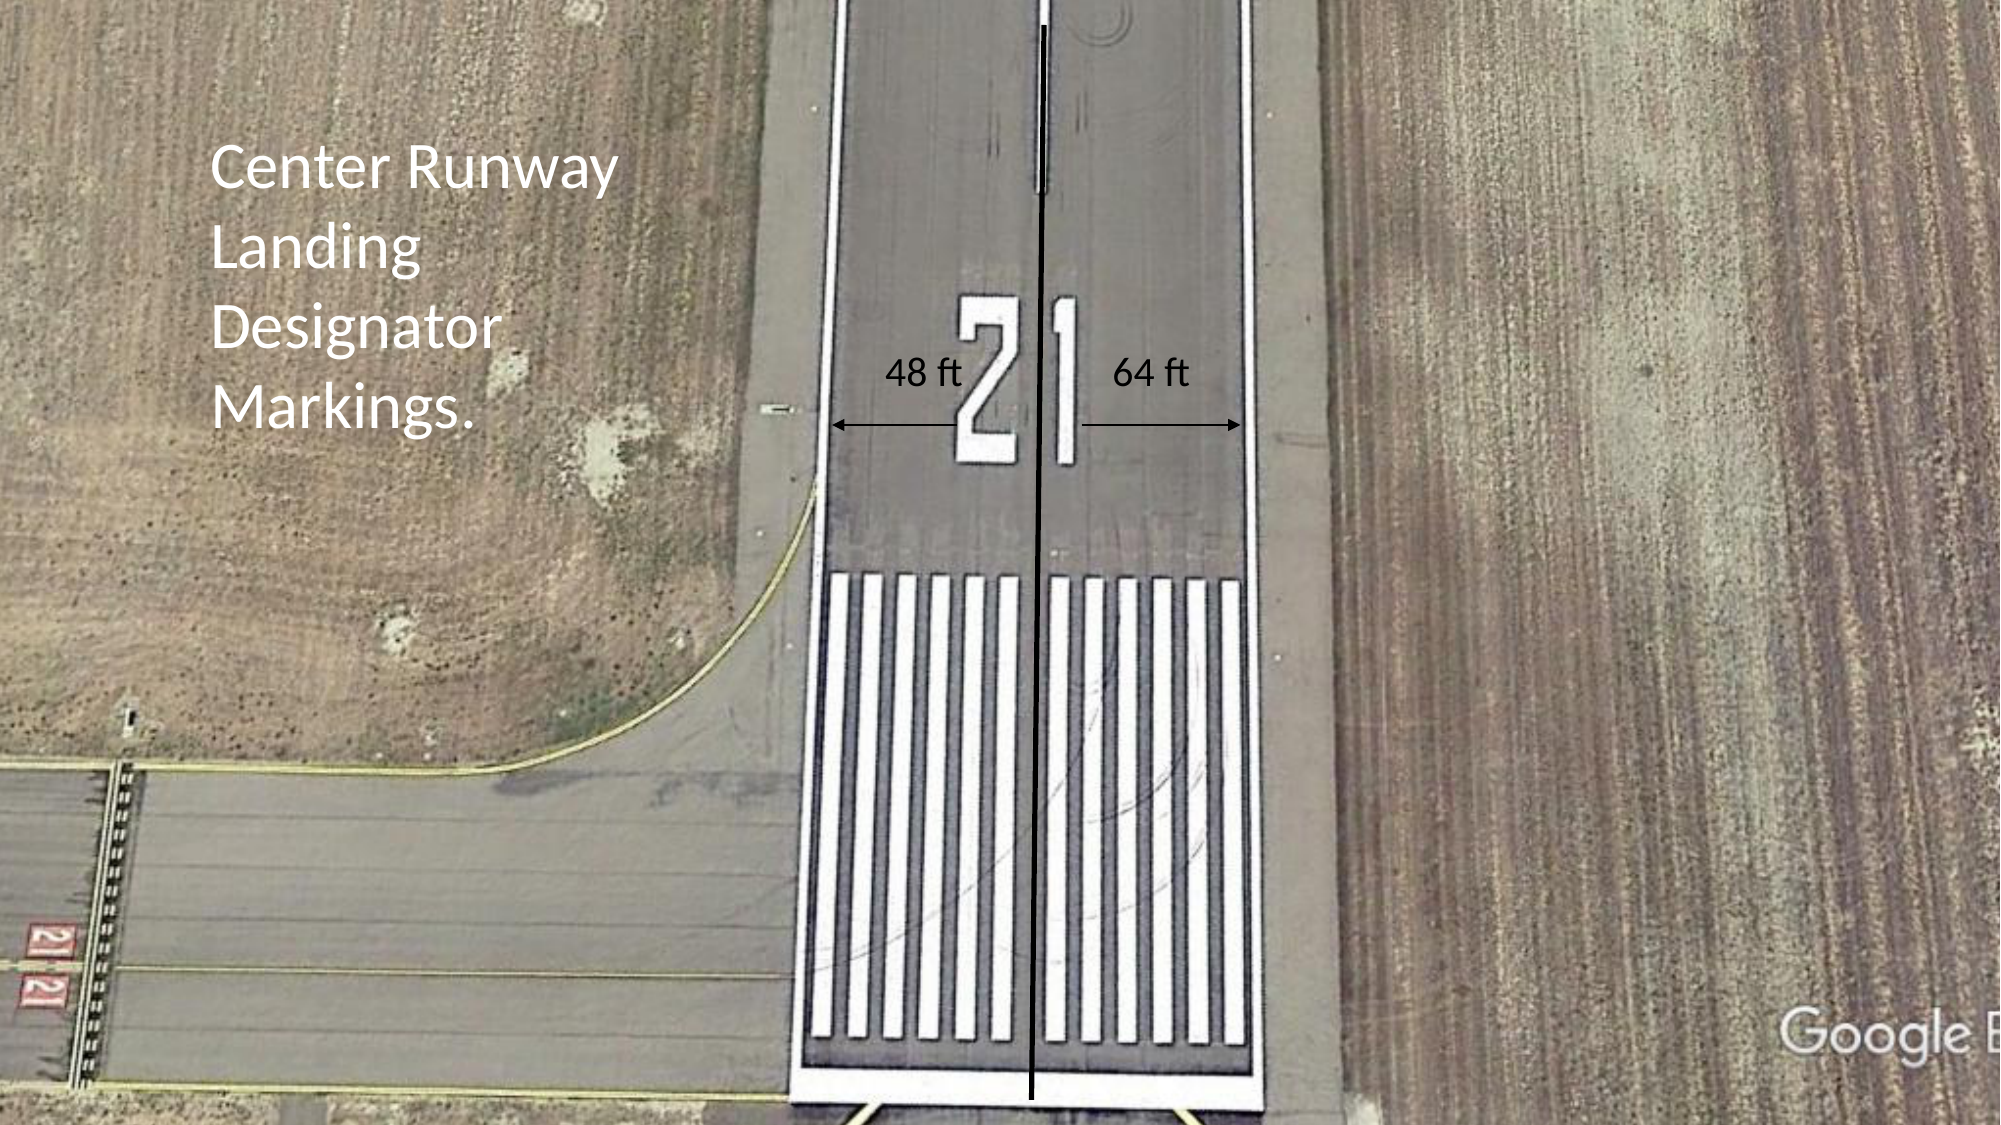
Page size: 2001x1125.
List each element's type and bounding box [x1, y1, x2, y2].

text_box [1031, 24, 1045, 1100]
picture [0, 0, 2000, 1125]
